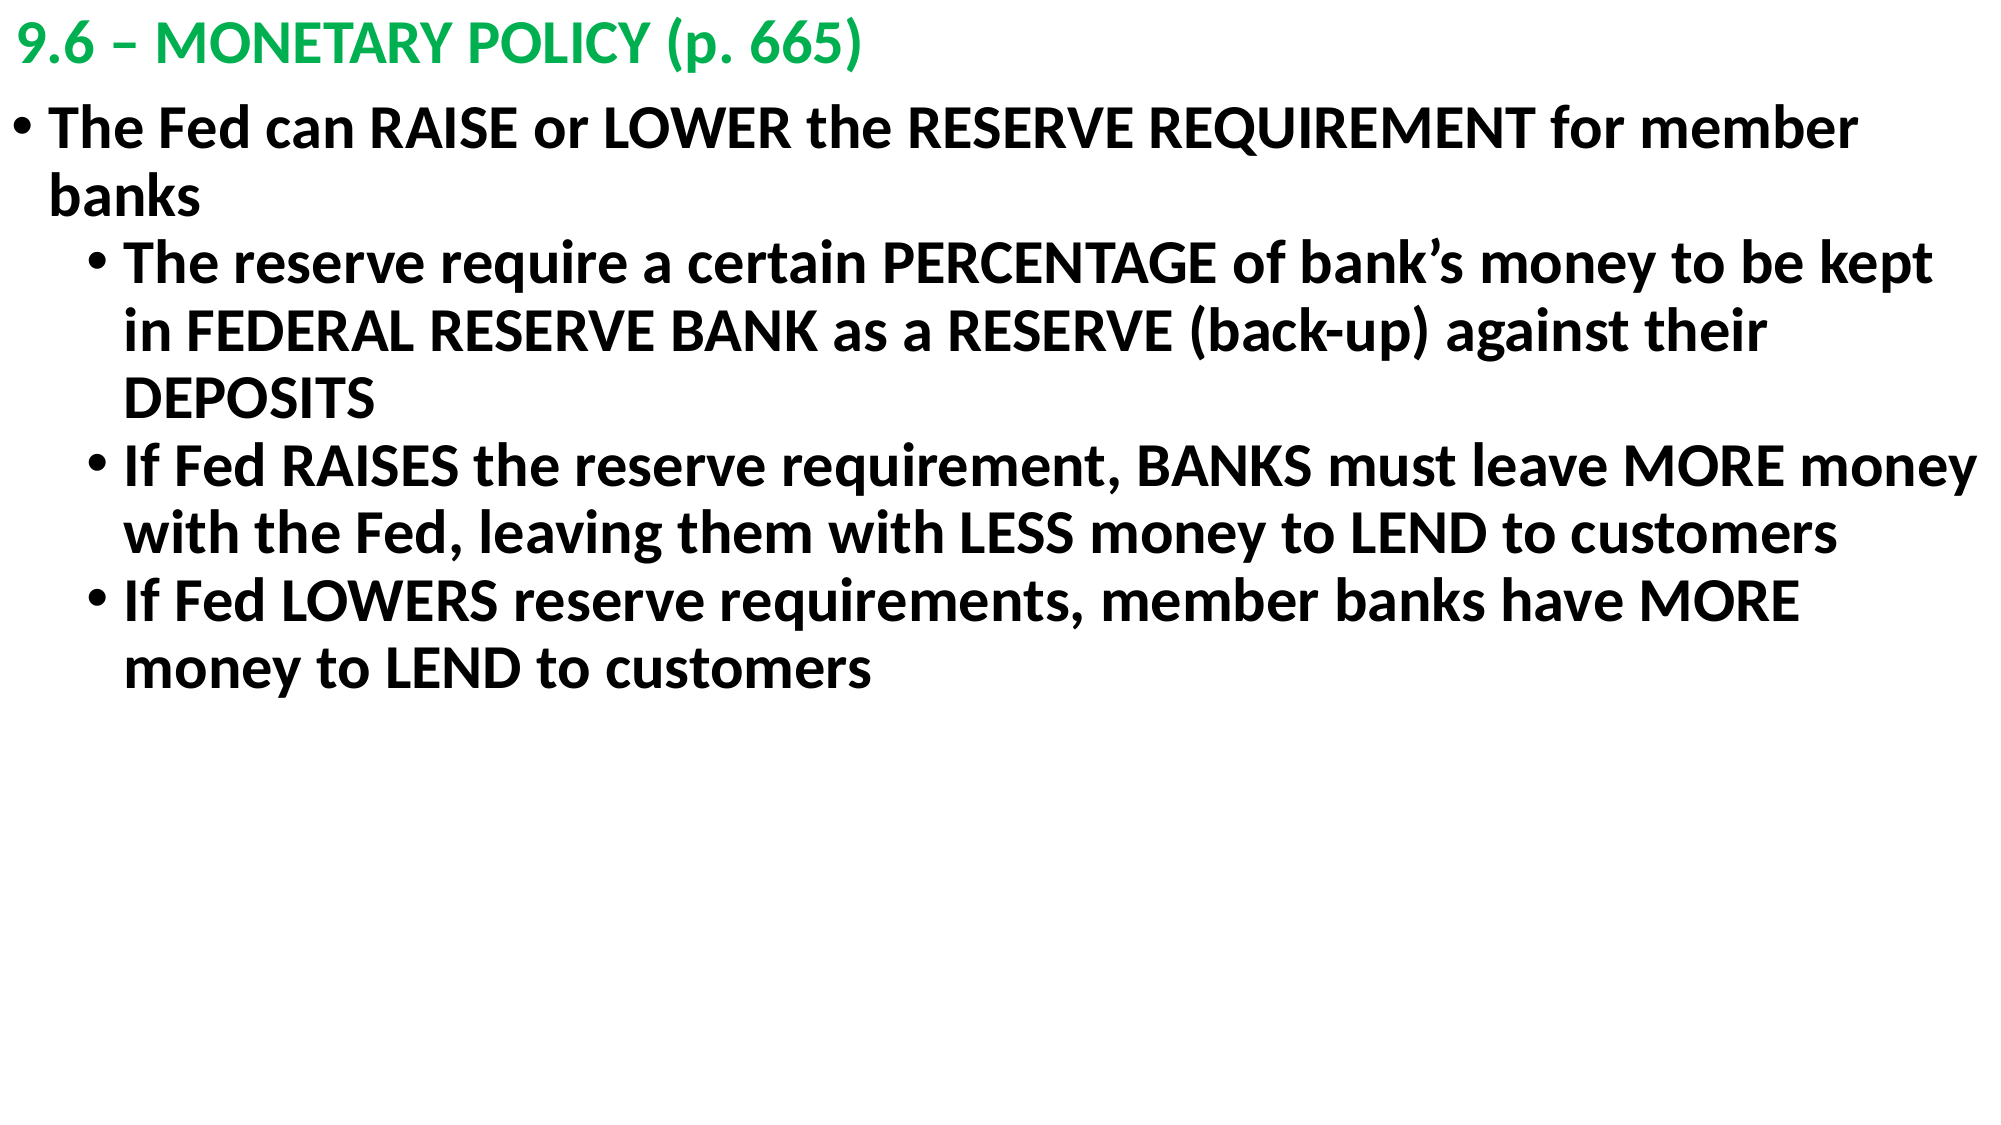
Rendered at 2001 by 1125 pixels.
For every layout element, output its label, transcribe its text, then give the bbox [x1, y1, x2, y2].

list The Fed can RAISE or LOWER the RESERVE REQUIREMENT for member banks The reserve require a certain PERCENTAGE of bank’s money to be kept in FEDERAL RESERVE BANK as a RESERVE (back-up) against their DEPOSITS If Fed RAISES the reserve requirement, BANKS must leave MORE money with the Fed, leaving them with LESS money to LEND to customers If Fed LOWERS reserve requirements, member banks have MORE money to LEND to customers [0, 87, 2000, 1125]
title 9.6 – MONETARY POLICY (p. 665) [0, 0, 2000, 87]
